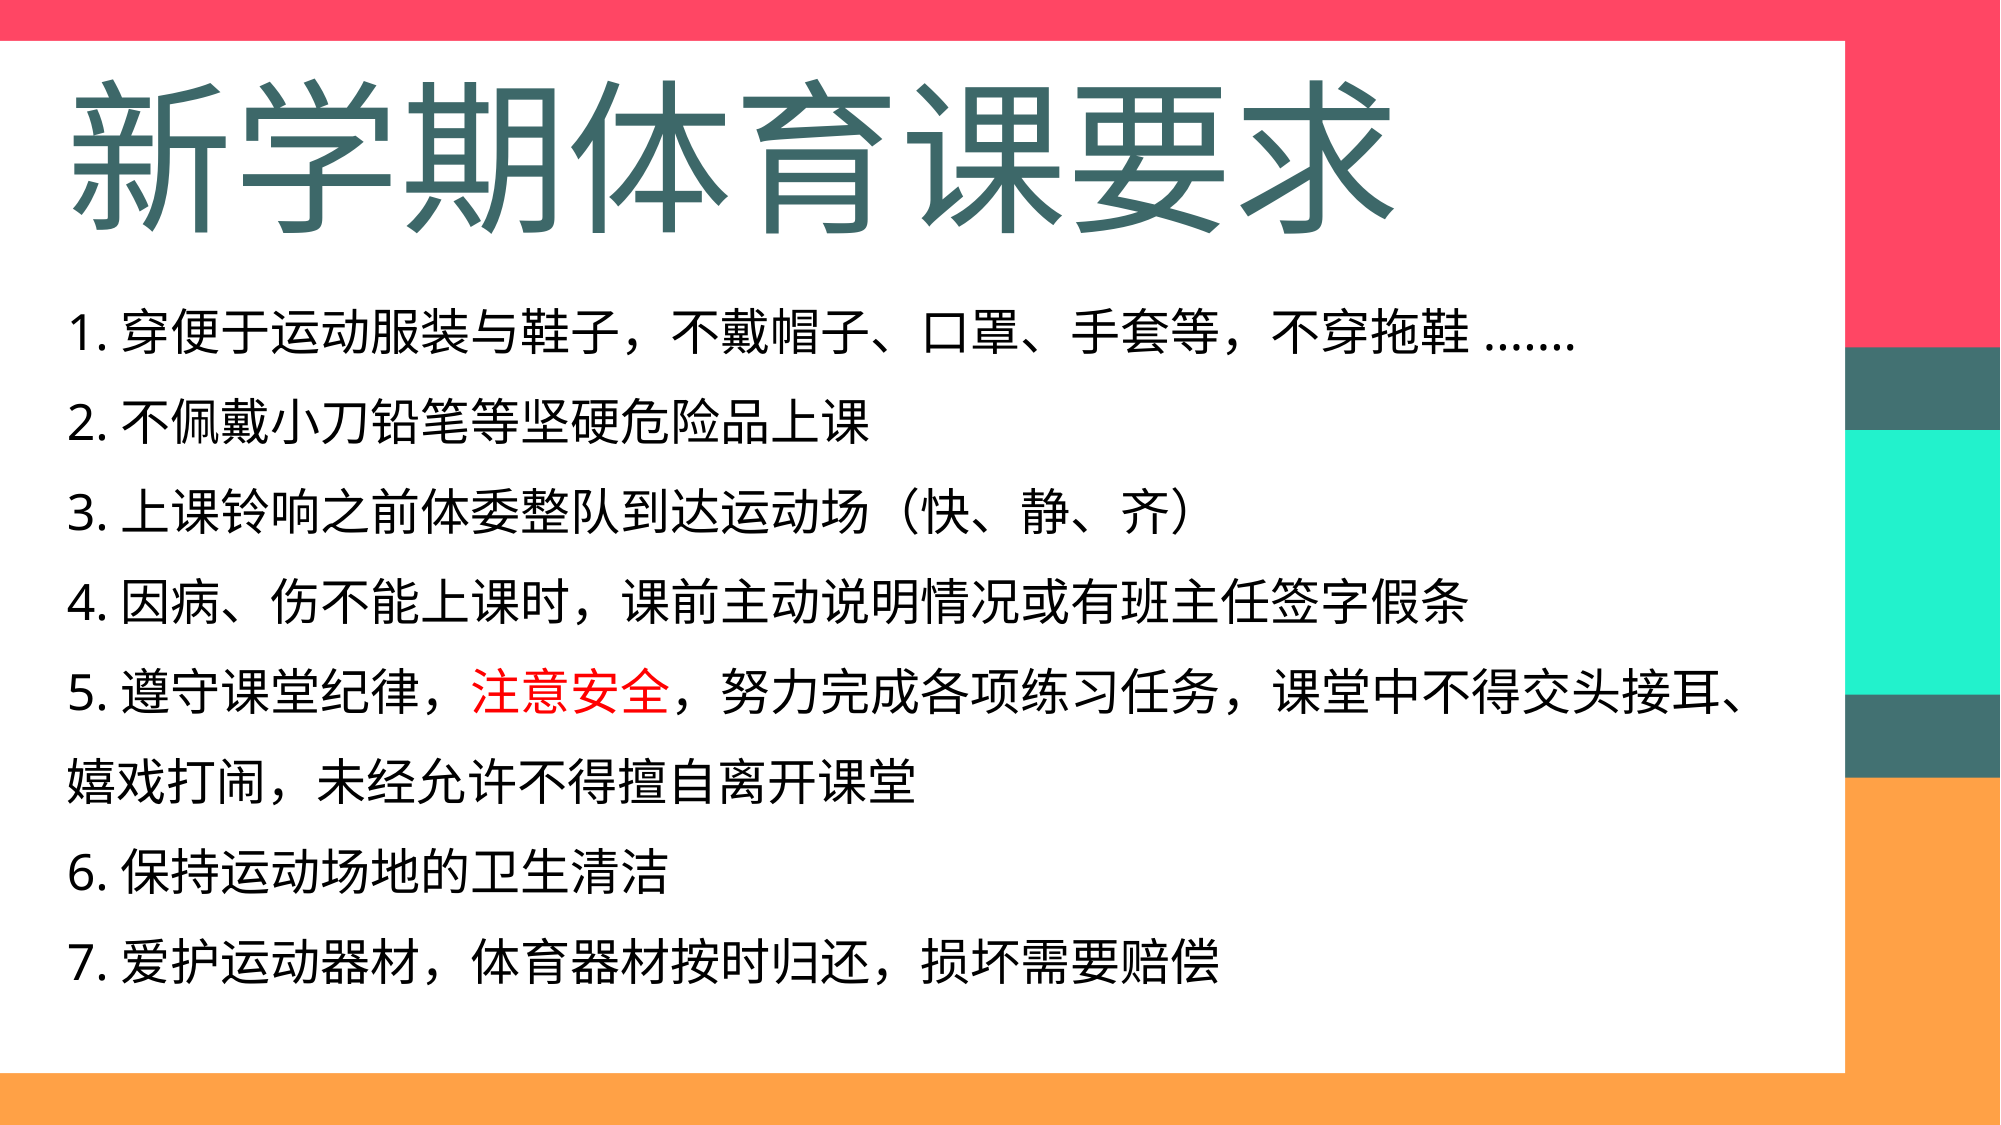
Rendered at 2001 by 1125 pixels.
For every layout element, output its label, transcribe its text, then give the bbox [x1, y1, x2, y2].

text_box [1846, 348, 2000, 430]
text_box 1.穿便于运动服装与鞋子，不戴帽子、口罩、手套等，不穿拖鞋....... 2.不佩戴小刀铅笔等坚硬危险品上课 3.上课铃响之前体委整队到达运动场（快、静、齐） 4.因病、伤不能上课时，课前主动说明情况或有班主任签字假条 5.遵守课堂纪律，注意安全，努力完成各项练习任务，课堂中不得交头接耳、嬉戏打闹，未经允许不得擅自离开课堂 6.保持运动场地的卫生清洁 7.爱护运动器材，体育器材按时归还，损坏需要赔偿 [52, 263, 1786, 998]
text_box [1846, 695, 2000, 777]
text_box 新学期体育课要求 [52, 46, 1442, 261]
text_box [0, 777, 2000, 1125]
text_box [1846, 430, 2000, 695]
text_box [0, 0, 2000, 348]
text_box [0, 40, 1846, 1074]
